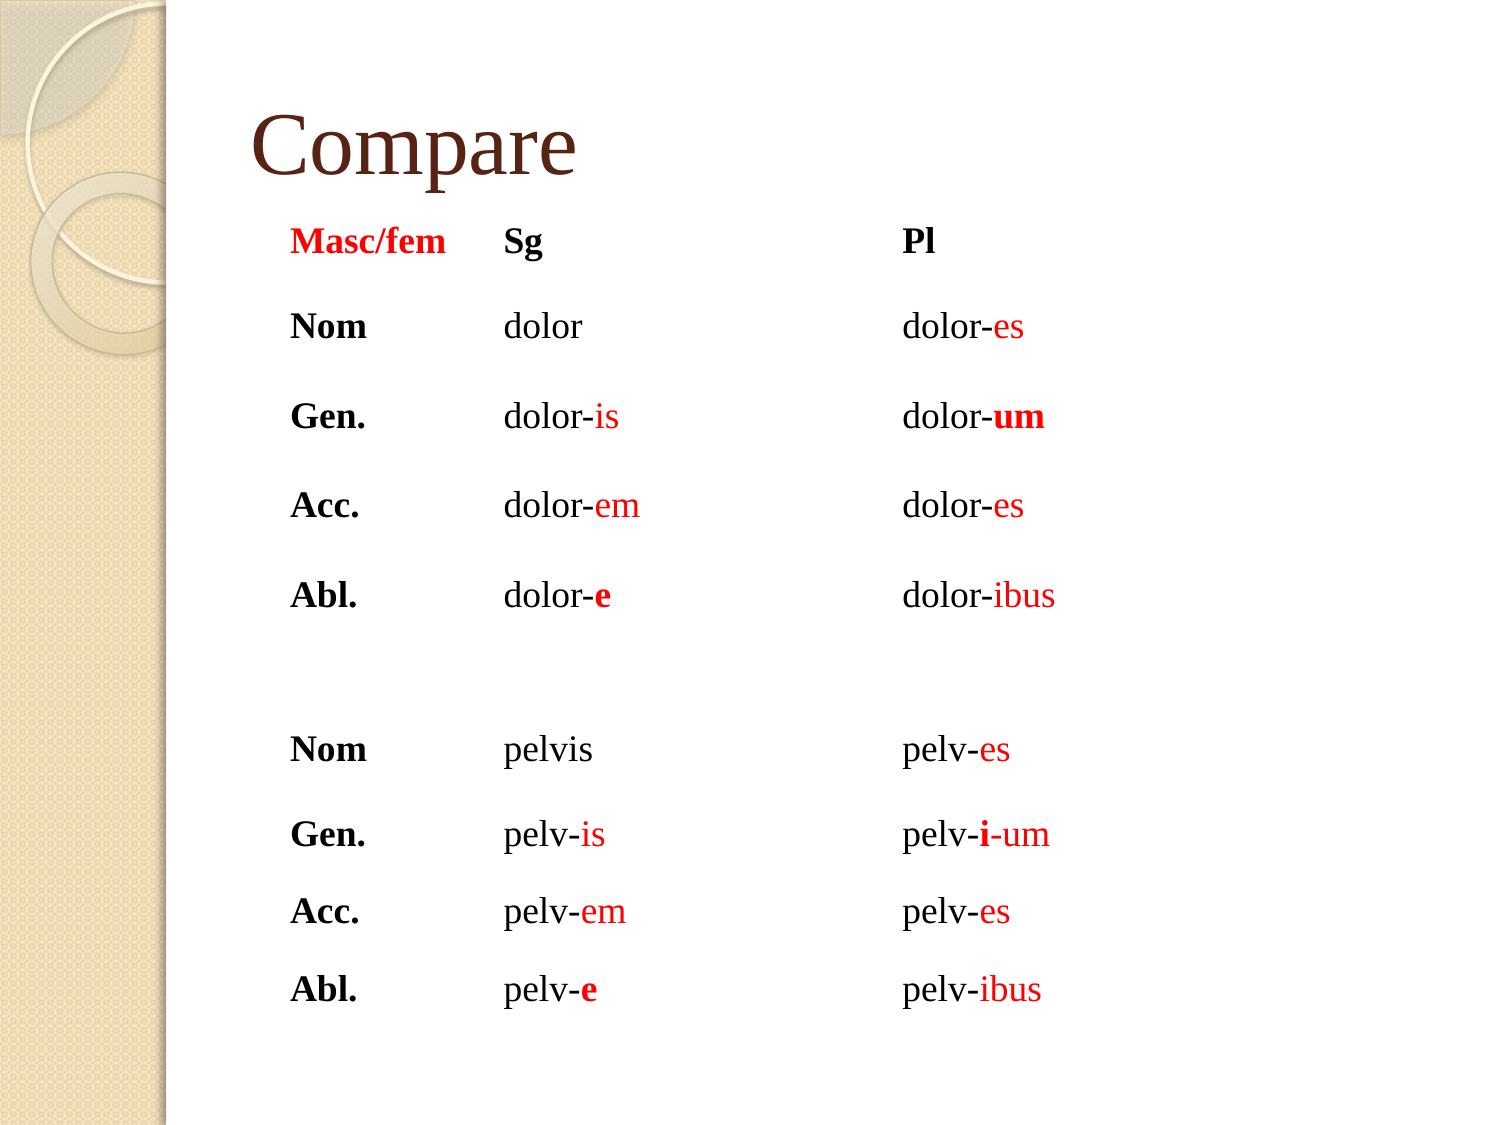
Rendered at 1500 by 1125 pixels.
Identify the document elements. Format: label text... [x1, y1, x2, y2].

table_cell Acc. [275, 477, 489, 567]
table_cell dolor-is [489, 387, 887, 477]
table_cell Abl. [275, 960, 489, 1037]
table_header Pl [887, 212, 1400, 297]
table_cell dolor-ibus [887, 567, 1400, 679]
table_cell pelvis [489, 679, 887, 806]
title Compare [235, 45, 1466, 233]
table_cell pelv-e [489, 960, 887, 1037]
table_header Masc/fem [275, 212, 489, 297]
table_cell Gen. [275, 806, 489, 883]
table_cell Acc. [275, 883, 489, 960]
table_cell dolor [489, 297, 887, 387]
table_cell dolor-e [489, 567, 887, 679]
table_cell Nom [275, 679, 489, 806]
table_cell dolor-em [489, 477, 887, 567]
table_cell Nom [275, 297, 489, 387]
table_cell dolor-es [887, 297, 1400, 387]
table_cell dolor-es [887, 477, 1400, 567]
table_cell pelv-em [489, 883, 887, 960]
table_cell pelv-is [489, 806, 887, 883]
table_cell pelv-ibus [887, 960, 1400, 1037]
table_cell pelv-es [887, 883, 1400, 960]
table_cell pelv-i-um [887, 806, 1400, 883]
table_cell Abl. [275, 567, 489, 679]
table_cell dolor-um [887, 387, 1400, 477]
table_cell pelv-es [887, 679, 1400, 806]
table_cell Gen. [275, 387, 489, 477]
table_header Sg [489, 212, 887, 297]
